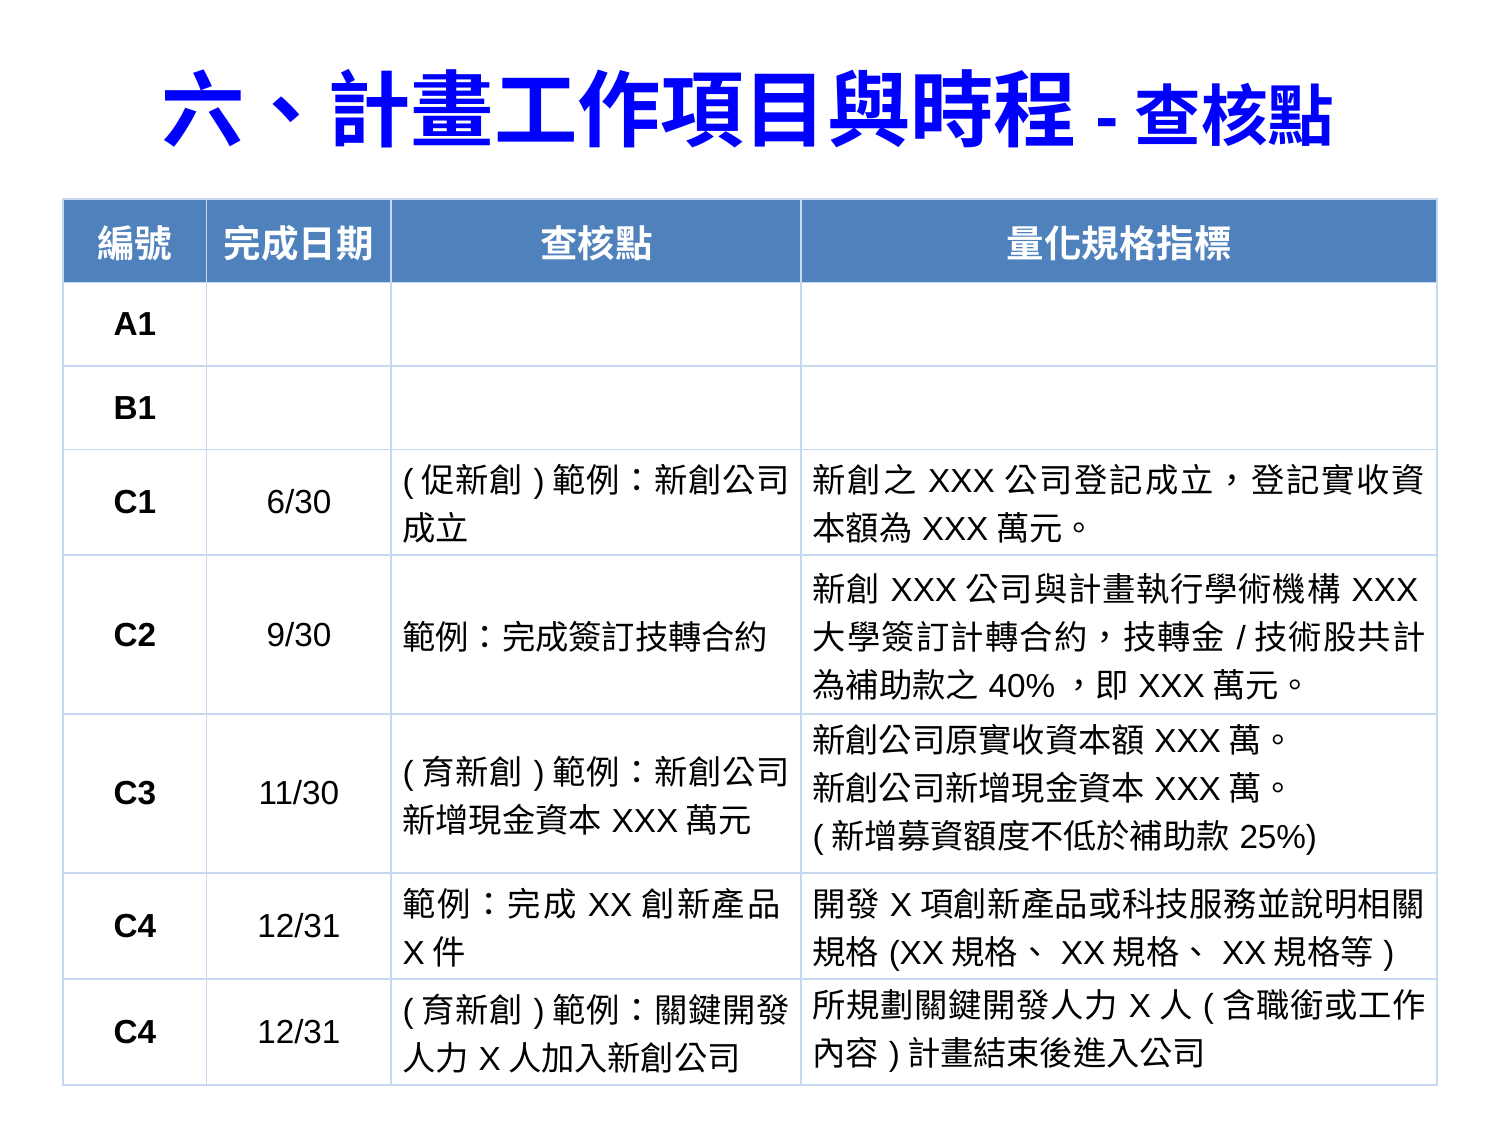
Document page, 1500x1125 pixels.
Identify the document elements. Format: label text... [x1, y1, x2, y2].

table_cell C4 [64, 874, 206, 978]
table_cell C3 [64, 715, 206, 872]
table_cell [392, 283, 800, 365]
table_cell 開發X項創新產品或科技服務並說明相關規格(XX規格、XX規格、XX規格等) [802, 874, 1436, 978]
table_cell 9/30 [207, 556, 390, 713]
table_cell 新創公司原實收資本額XXX萬。 新創公司新增現金資本XXX萬。 (新增募資額度不低於補助款25%) [802, 715, 1436, 872]
table_cell 新創之XXX公司登記成立，登記實收資本額為XXX萬元。 [802, 450, 1436, 554]
table_cell 所規劃關鍵開發人力X人(含職銜或工作內容)計畫結束後進入公司 [802, 980, 1436, 1084]
table_cell A1 [64, 283, 206, 365]
table_cell 12/31 [207, 980, 390, 1084]
table_header 編號 [64, 200, 206, 282]
table_cell 12/31 [207, 874, 390, 978]
table_cell (育新創)範例：關鍵開發人力X人加入新創公司 [392, 980, 800, 1084]
table_header 量化規格指標 [802, 200, 1436, 282]
table_cell [207, 367, 390, 449]
table_cell C4 [64, 980, 206, 1084]
table_cell [392, 367, 800, 449]
title 六、計畫工作項目與時程-查核點 [72, 12, 1424, 198]
table_cell 新創XXX公司與計畫執行學術機構XXX大學簽訂計轉合約，技轉金/技術股共計為補助款之40%，即XXX萬元。 [802, 556, 1436, 713]
table_header 完成日期 [207, 200, 390, 282]
table_cell 範例：完成簽訂技轉合約 [392, 556, 800, 713]
table_cell (育新創)範例：新創公司新增現金資本XXX萬元 [392, 715, 800, 872]
table_cell 6/30 [207, 450, 390, 554]
table_cell 11/30 [207, 715, 390, 872]
table_cell 範例：完成XX創新產品X件 [392, 874, 800, 978]
table_header 查核點 [392, 200, 800, 282]
table_cell [802, 367, 1436, 449]
table_cell B1 [64, 367, 206, 449]
table_cell C1 [64, 450, 206, 554]
table_cell (促新創)範例：新創公司成立 [392, 450, 800, 554]
table_cell [802, 283, 1436, 365]
table_cell [207, 283, 390, 365]
table_cell C2 [64, 556, 206, 713]
